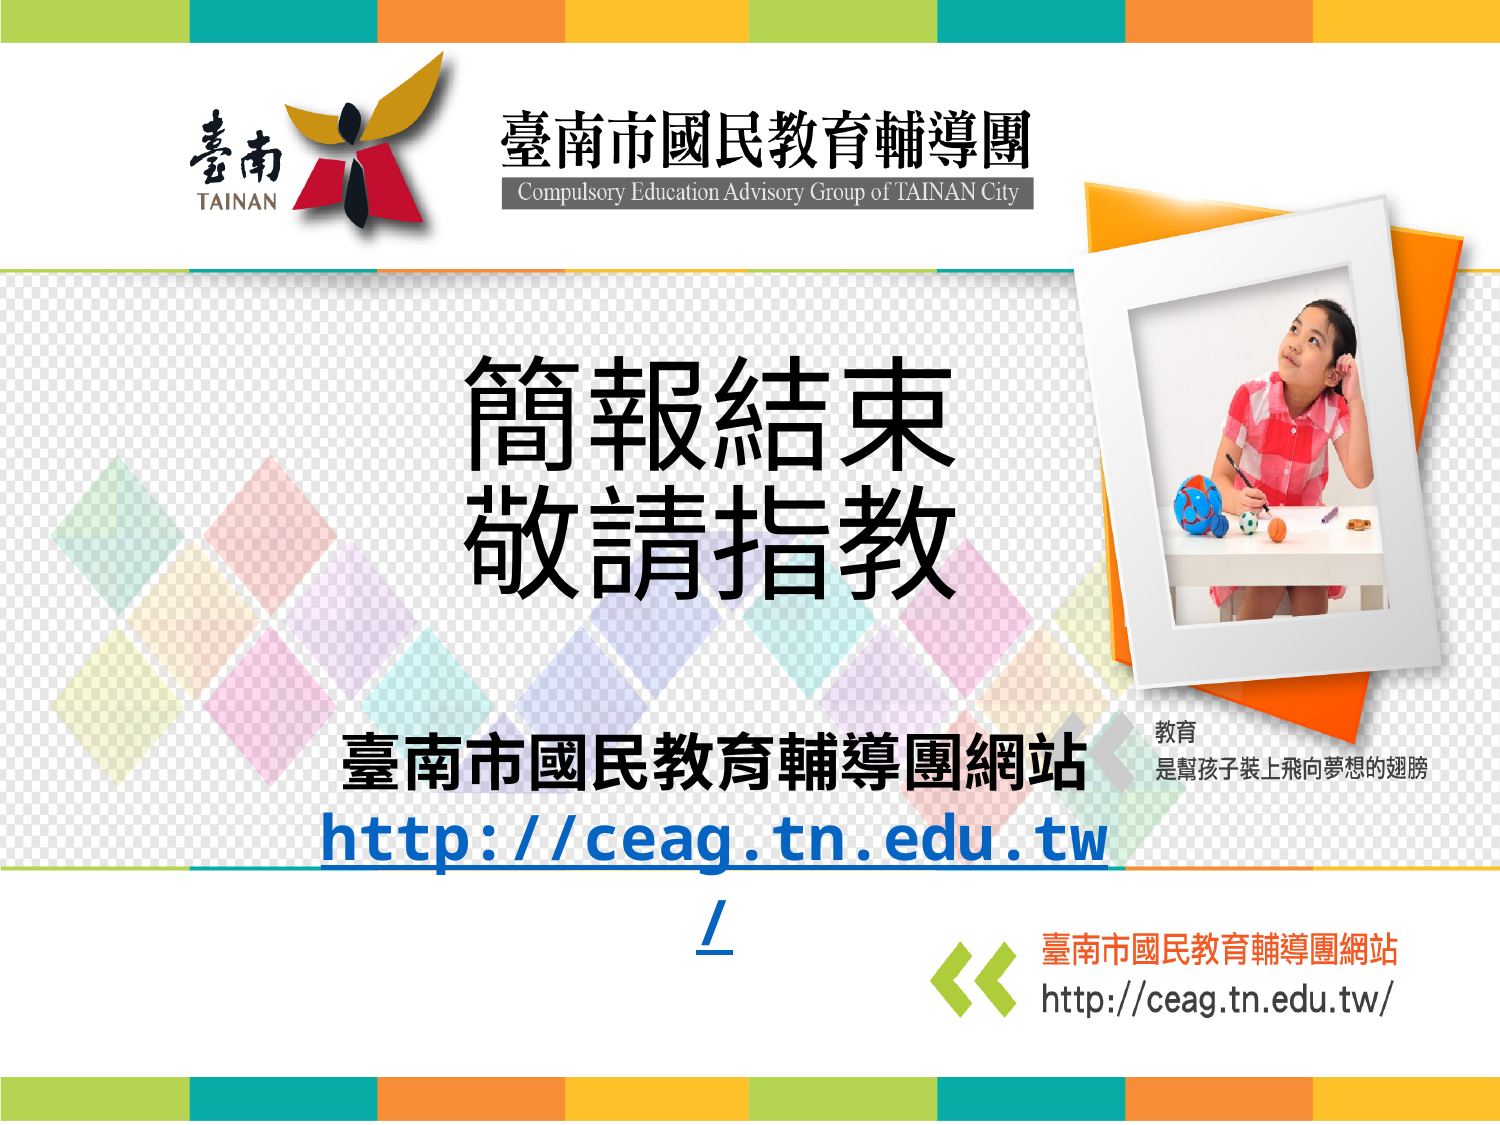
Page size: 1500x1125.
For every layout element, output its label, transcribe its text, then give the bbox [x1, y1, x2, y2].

text_box 簡報結束 敬請指教 [445, 375, 1001, 657]
text_box 臺南市國民教育輔導團網站 http://ceag.tn.edu.tw/ [301, 715, 1128, 976]
picture [0, 0, 1500, 1125]
